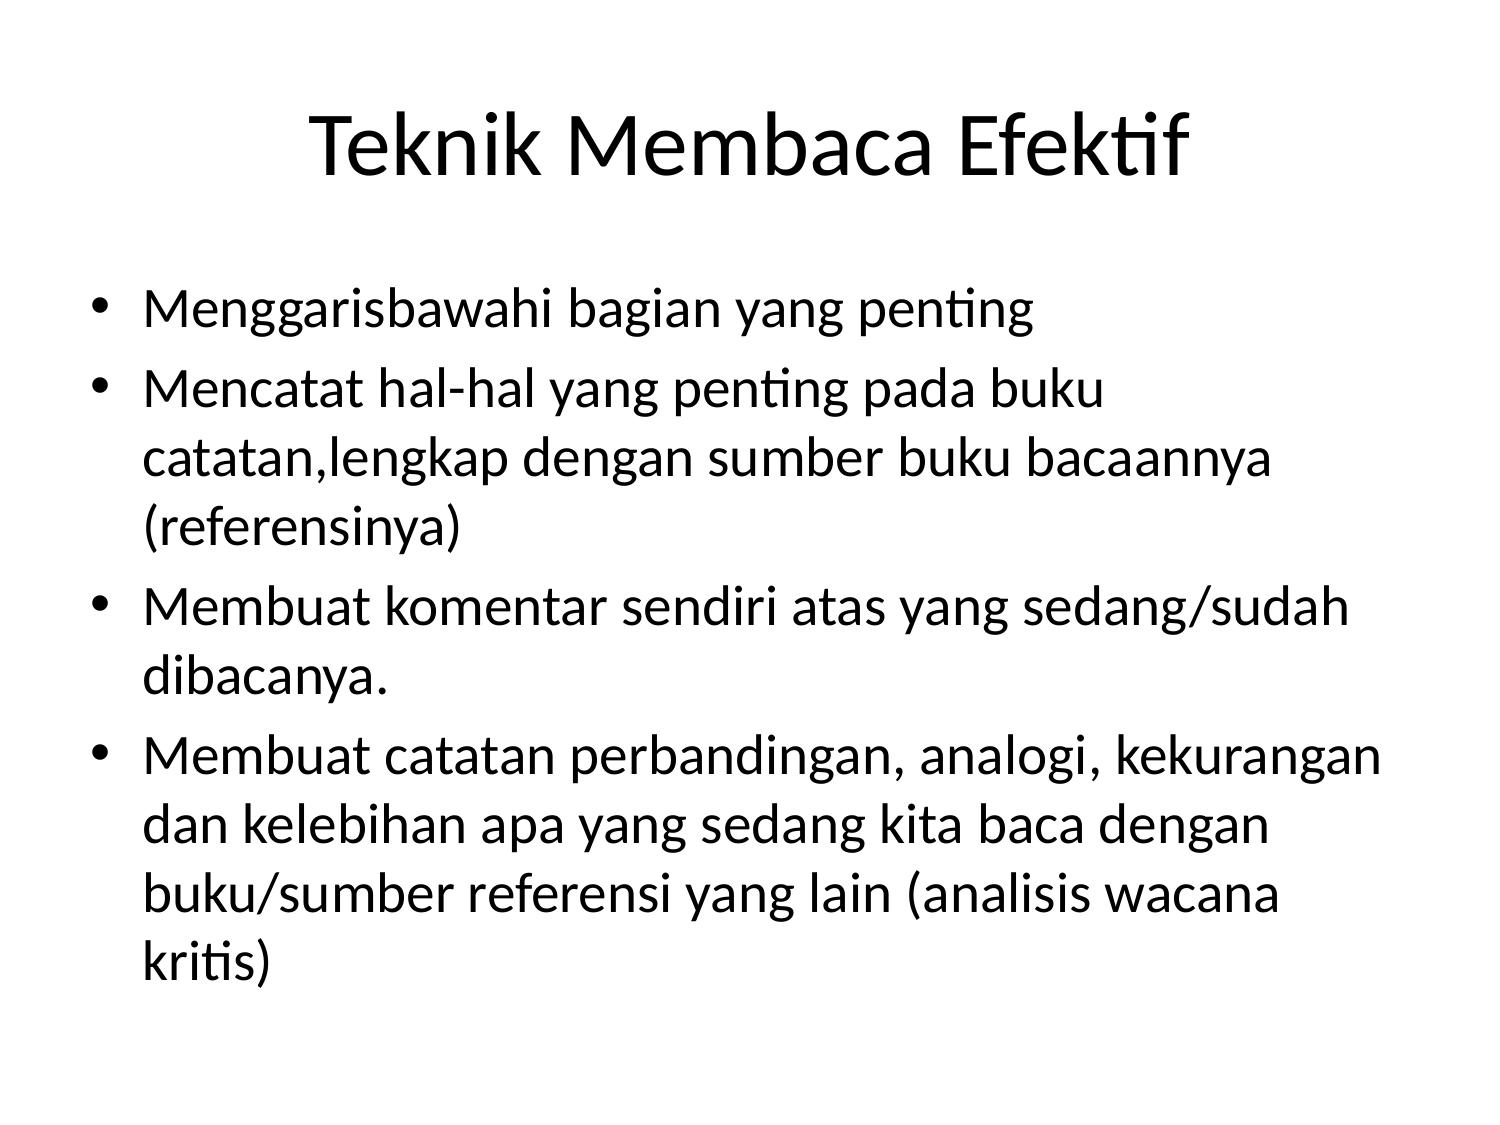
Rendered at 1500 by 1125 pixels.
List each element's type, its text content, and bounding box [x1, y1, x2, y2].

title Teknik Membaca Efektif [75, 45, 1425, 233]
list Menggarisbawahi bagian yang penting Mencatat hal-hal yang penting pada buku catatan,lengkap dengan sumber buku bacaannya (referensinya) Membuat komentar sendiri atas yang sedang/sudah dibacanya. Membuat catatan perbandingan, analogi, kekurangan dan kelebihan apa yang sedang kita baca dengan buku/sumber referensi yang lain (analisis wacana kritis) [75, 262, 1425, 1005]
